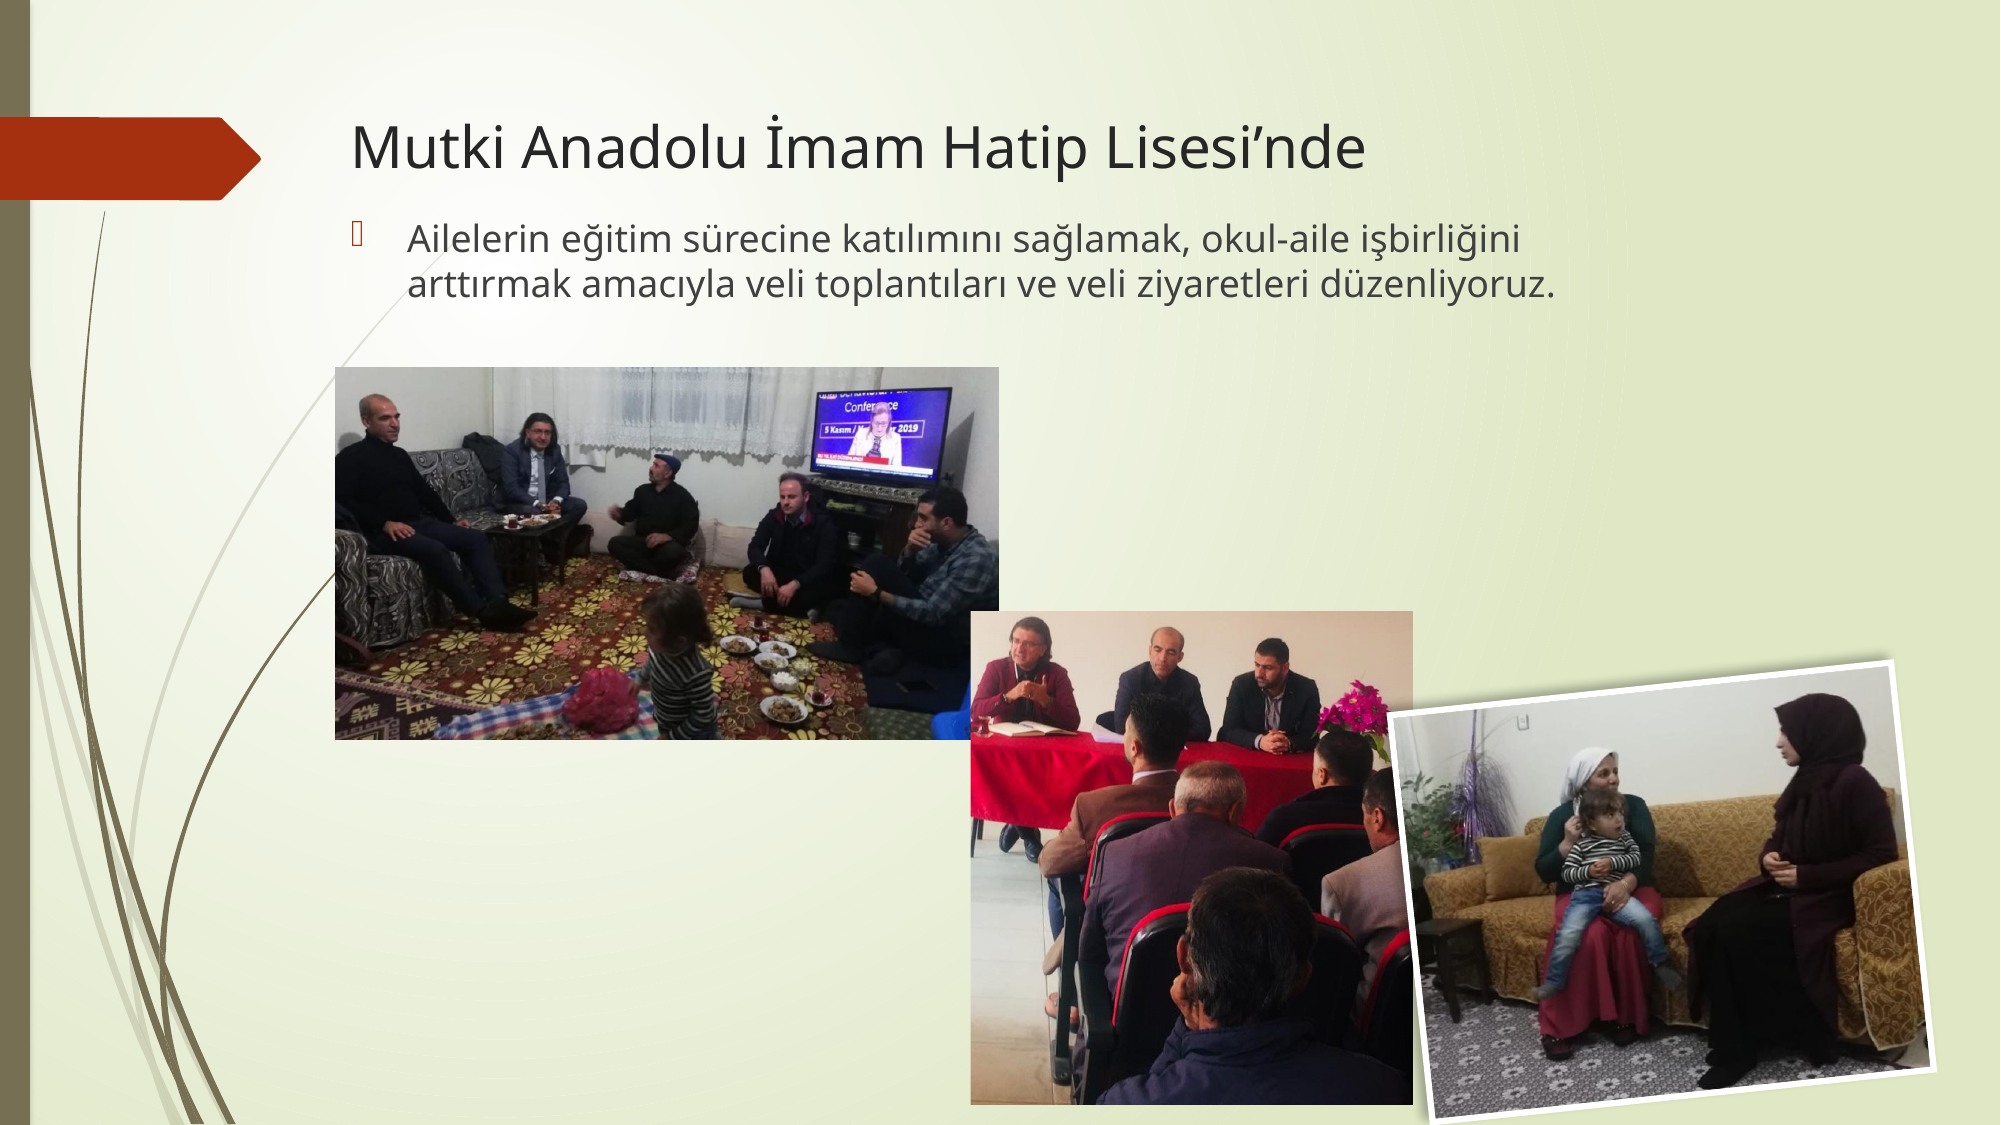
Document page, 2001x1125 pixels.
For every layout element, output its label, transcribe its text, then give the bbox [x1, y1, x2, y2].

title Mutki Anadolu İmam Hatip Lisesi’nde [335, 102, 1798, 313]
list Ailelerin eğitim sürecine katılımını sağlamak, okul-aile işbirliğini arttırmak amacıyla veli toplantıları ve veli ziyaretleri düzenliyoruz. [335, 207, 1709, 335]
picture [335, 366, 1930, 1118]
